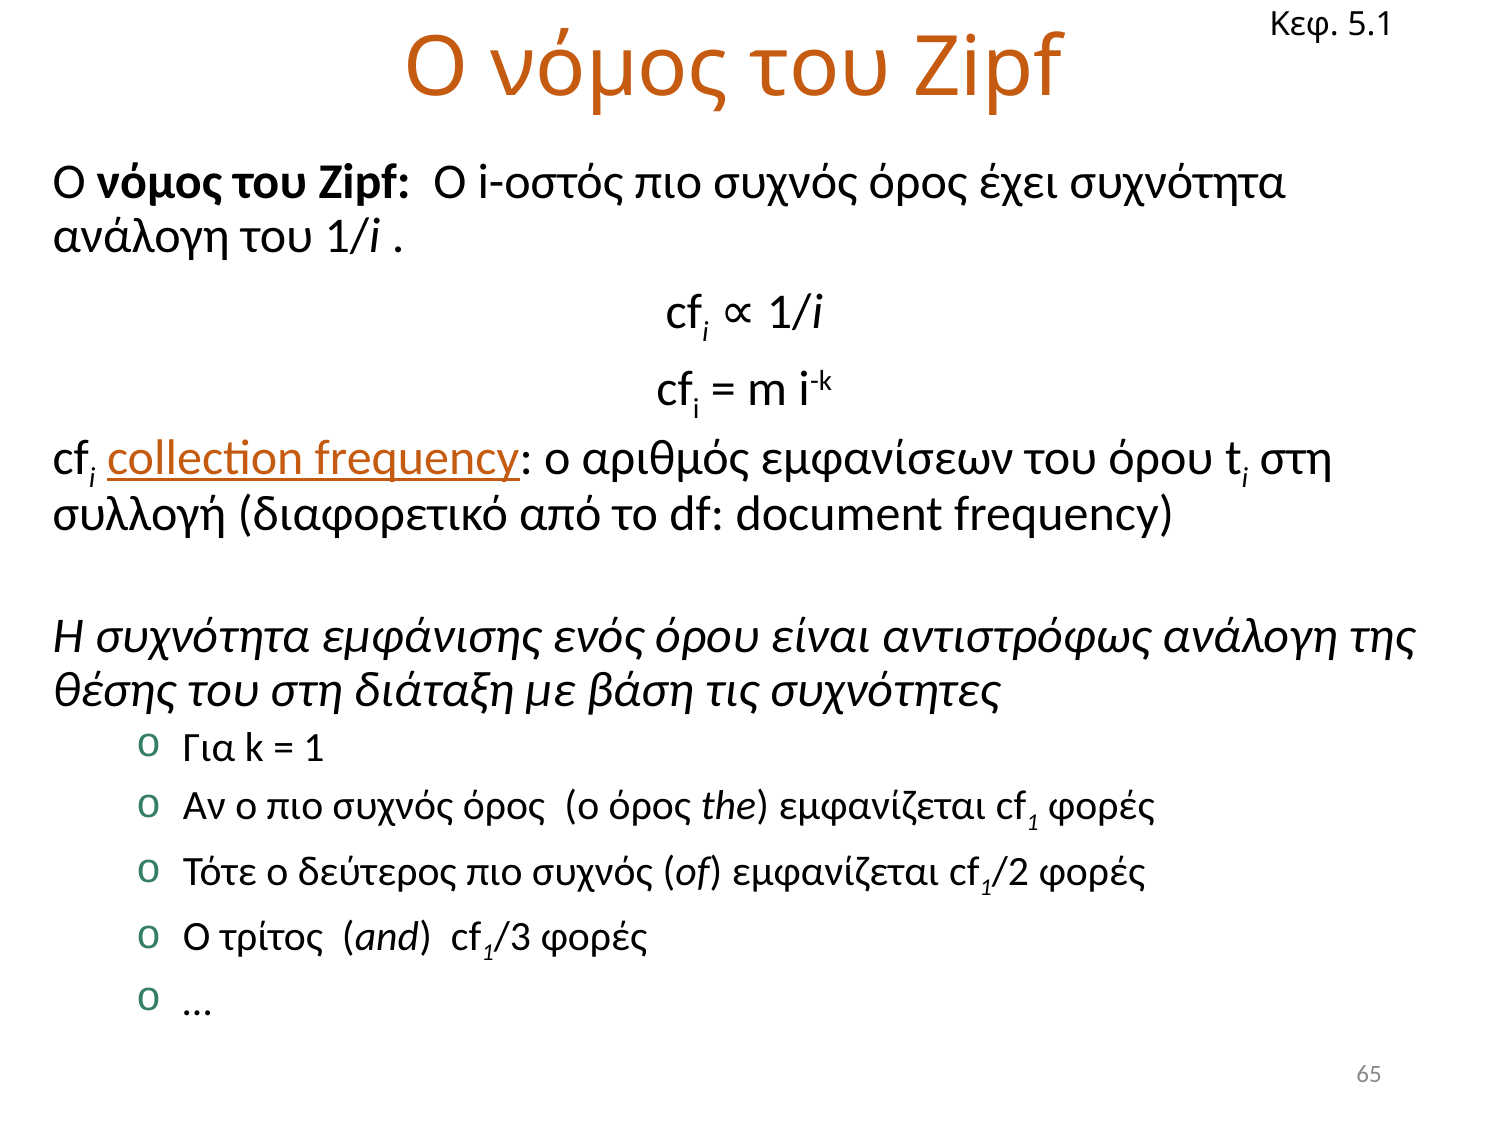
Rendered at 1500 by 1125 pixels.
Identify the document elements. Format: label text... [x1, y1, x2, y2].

text_box Για k = 1 Αν ο πιο συχνός όρος (ο όρος the) εμφανίζεται cf1 φορές Τότε ο δεύτερος πιο συχνός (of) εμφανίζεται cf1/2 φορές Ο τρίτος (and) cf1/3 φορές … [45, 712, 1412, 1013]
title Ο νόμος του Zipf [103, 0, 1363, 138]
slide_number 65 [1059, 1042, 1397, 1103]
text_box Κεφ. 5.1 [1254, 0, 1410, 50]
list Ο νόμος του Zipf: Ο i-οστός πιο συχνός όρος έχει συχνότητα ανάλογη του 1/i . cfi ∝ 1/i cfi = m i-k cfi collection frequency: ο αριθμός εμφανίσεων του όρου ti στη συλλογή (διαφορετικό από το df: document frequency) H συχνότητα εμφάνισης ενός όρου είναι αντιστρόφως ανάλογη της θέσης του στη διάταξη με βάση τις συχνότητες [37, 148, 1463, 563]
